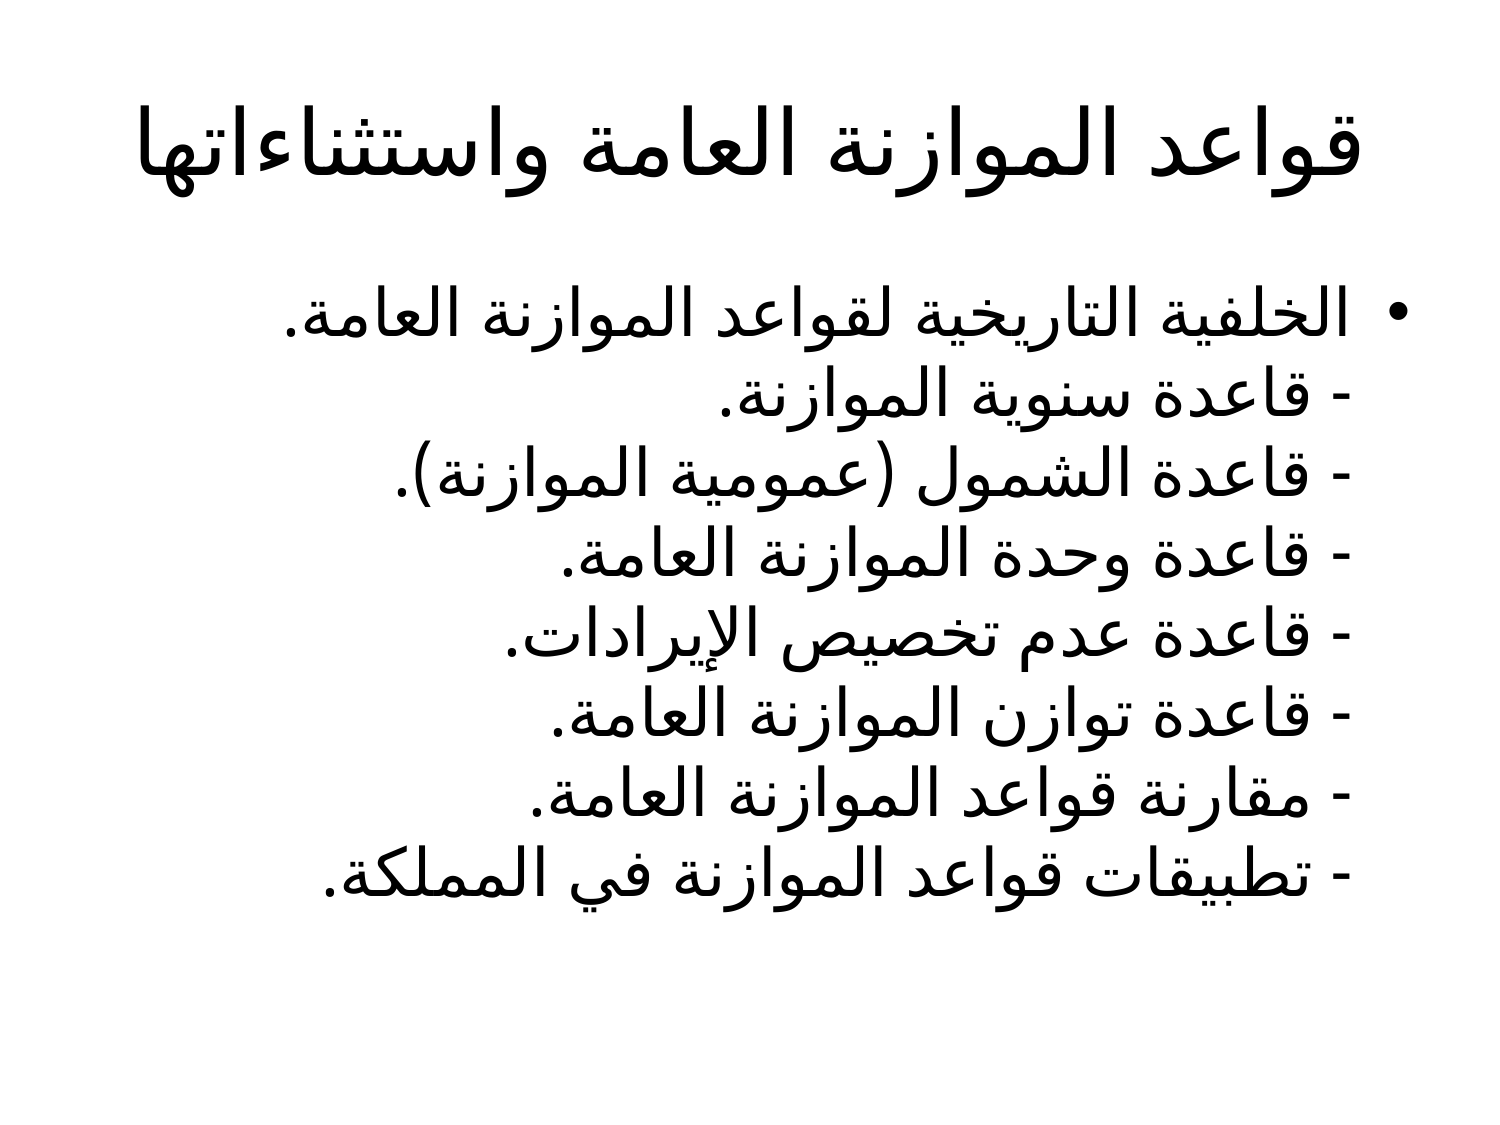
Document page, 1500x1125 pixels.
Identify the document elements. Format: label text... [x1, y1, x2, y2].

list الخلفية التاريخية لقواعد الموازنة العامة. - قاعدة سنوية الموازنة. - قاعدة الشمول (عمومية الموازنة). - قاعدة وحدة الموازنة العامة. - قاعدة عدم تخصيص الإيرادات. - قاعدة توازن الموازنة العامة. - مقارنة قواعد الموازنة العامة. - تطبيقات قواعد الموازنة في المملكة. [75, 262, 1425, 1005]
title قواعد الموازنة العامة واستثناءاتها [75, 45, 1425, 233]
